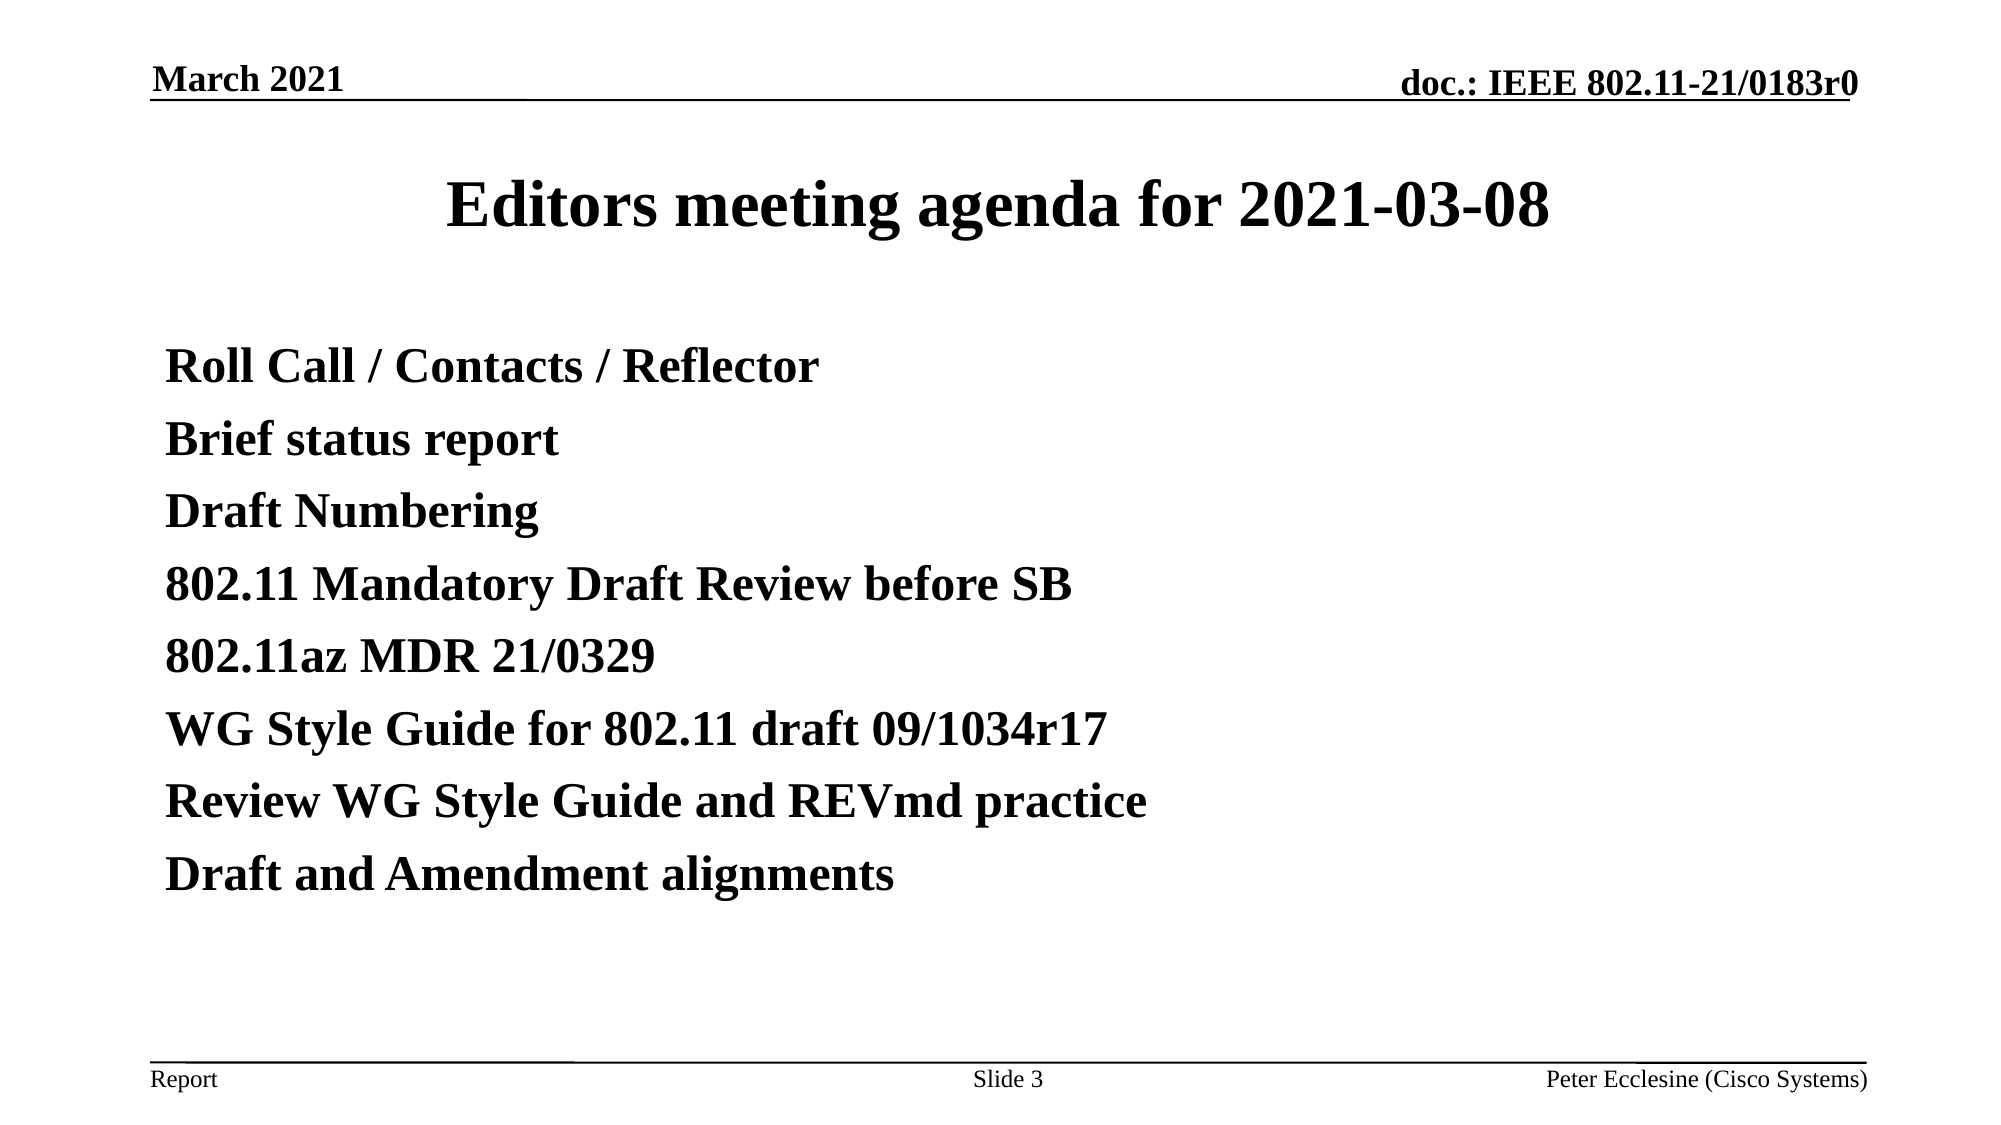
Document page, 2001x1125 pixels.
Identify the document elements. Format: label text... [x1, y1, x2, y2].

slide_number Slide 3 [950, 1061, 1067, 1123]
title Editors meeting agenda for 2021-03-08 [149, 112, 1850, 288]
list Roll Call / Contacts / Reflector Brief status report Draft Numbering 802.11 Mandatory Draft Review before SB 802.11az MDR 21/0329 WG Style Guide for 802.11 draft 09/1034r17 Review WG Style Guide and REVmd practice Draft and Amendment alignments [149, 324, 1850, 1000]
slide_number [152, 54, 563, 100]
footer Peter Ecclesine (Cisco Systems) [1171, 1061, 1869, 1093]
